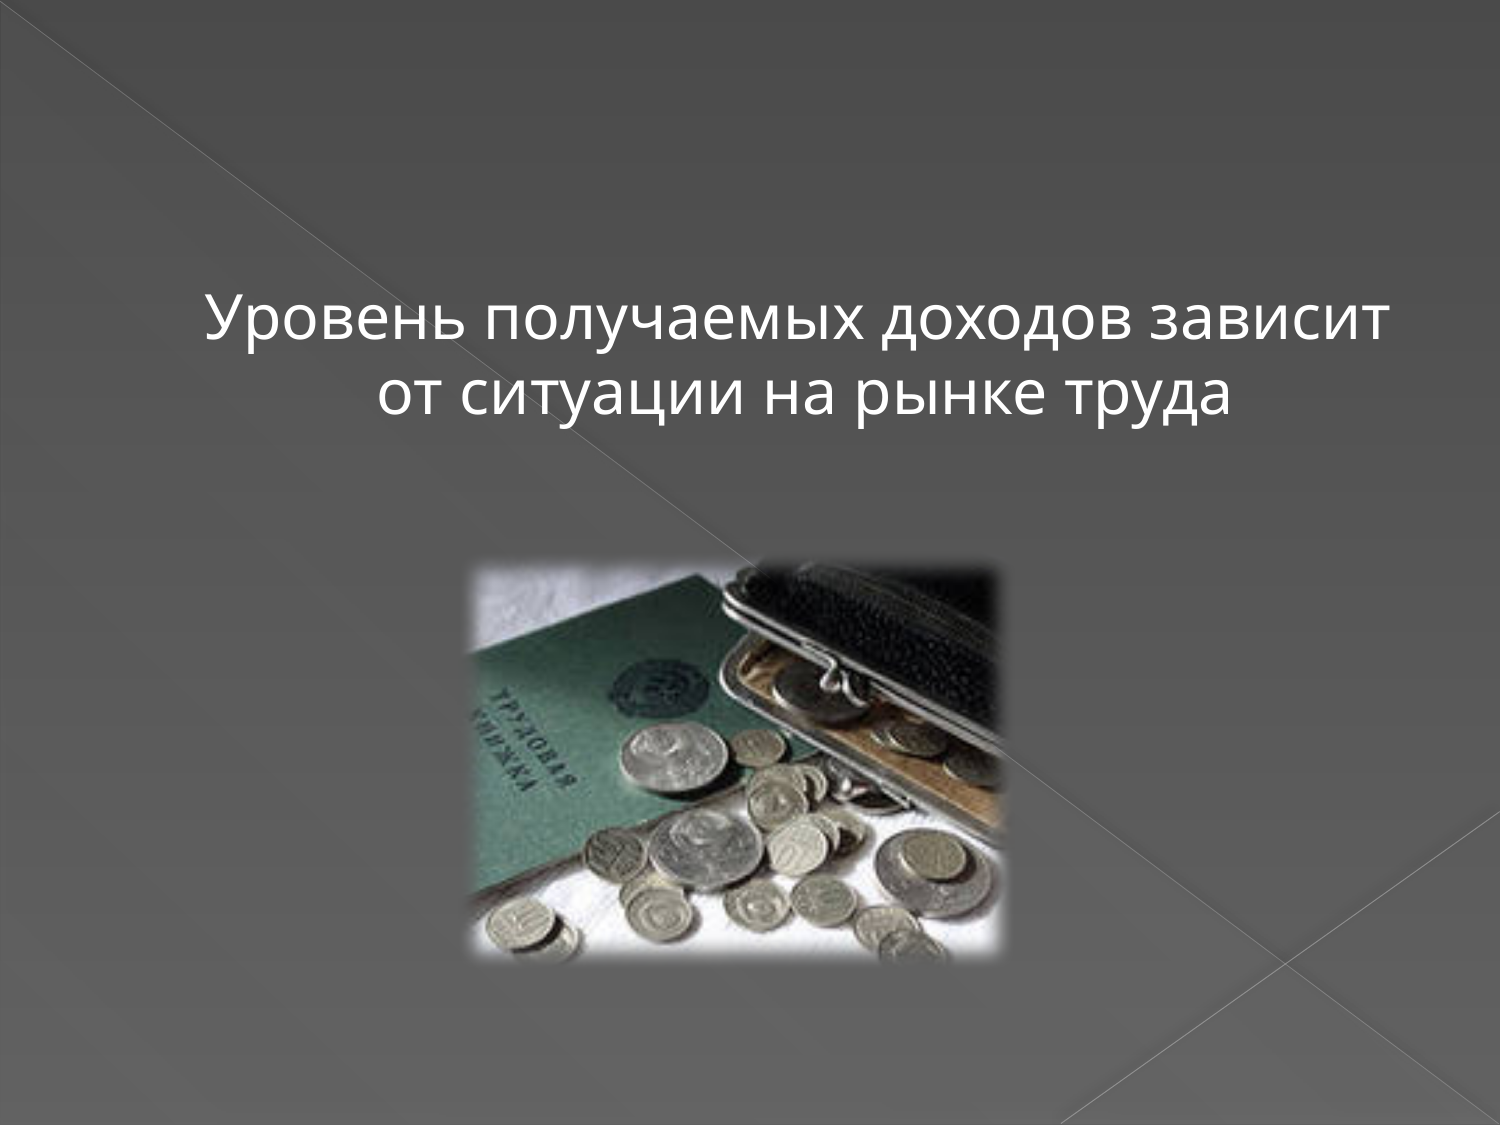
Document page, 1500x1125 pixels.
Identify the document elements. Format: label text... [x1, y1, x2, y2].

picture [456, 550, 1016, 970]
list Уровень получаемых доходов зависит от ситуации на рынке труда [93, 269, 1444, 1020]
